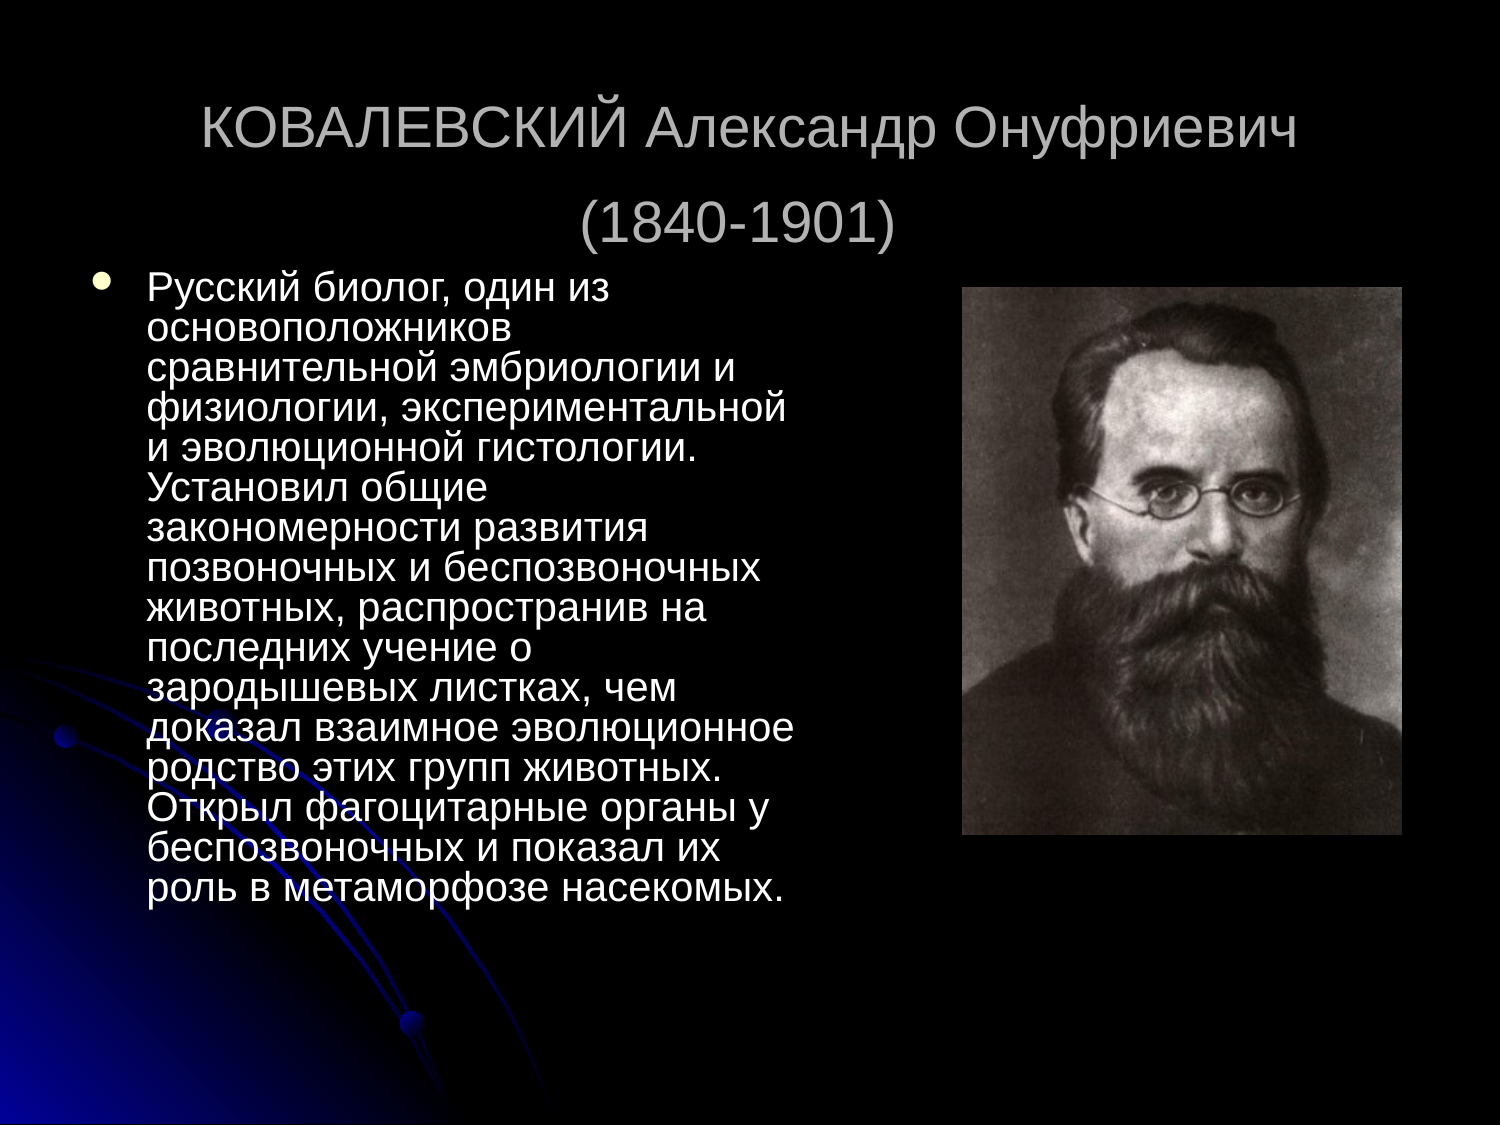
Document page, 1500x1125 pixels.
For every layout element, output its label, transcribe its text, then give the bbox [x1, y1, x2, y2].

picture [962, 287, 1402, 835]
title КОВАЛЕВСКИЙ Александр Онуфриевич (1840-1901) [74, 45, 1426, 233]
list Русский биолог, один из основоположников сравнительной эмбриологии и физиологии, экспериментальной и эволюционной гистологии. Установил общие закономерности развития позвоночных и беспозвоночных животных, распространив на последних учение о зародышевых листках, чем доказал взаимное эволюционное родство этих групп животных. Открыл фагоцитарные органы у беспозвоночных и показал их роль в метаморфозе насекомых. [74, 262, 813, 1006]
